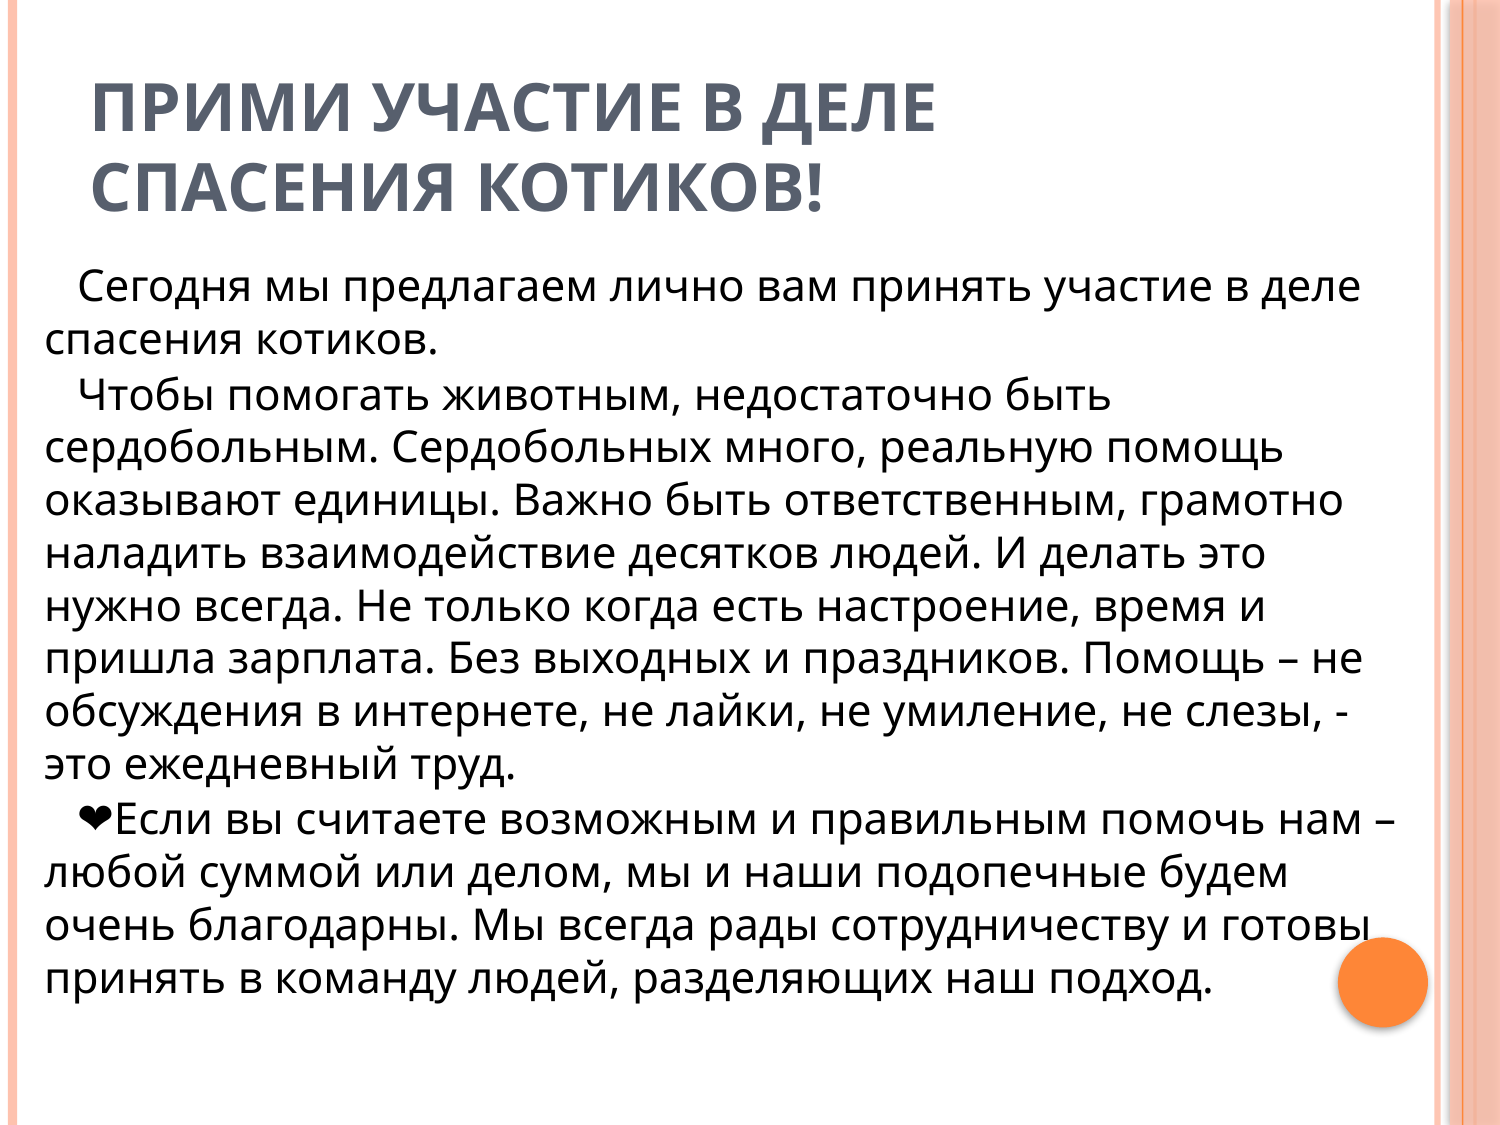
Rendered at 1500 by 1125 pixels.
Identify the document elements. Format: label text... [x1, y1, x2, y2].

list Сегодня мы предлагаем лично вам принять участие в деле спасения котиков. Чтобы помогать животным, недостаточно быть сердобольным. Сердобольных много, реальную помощь оказывают единицы. Важно быть ответственным, грамотно наладить взаимодействие десятков людей. И делать это нужно всегда. Не только когда есть настроение, время и пришла зарплата. Без выходных и праздников. Помощь – не обсуждения в интернете, не лайки, не умиление, не слезы, - это ежедневный труд. ❤Если вы считаете возможным и правильным помочь нам – любой суммой или делом, мы и наши подопечные будем очень благодарны. Мы всегда рады сотрудничеству и готовы принять в команду людей, разделяющих наш подход. [29, 208, 1424, 1086]
title Прими участие в деле спасения котиков! [75, 45, 1300, 208]
